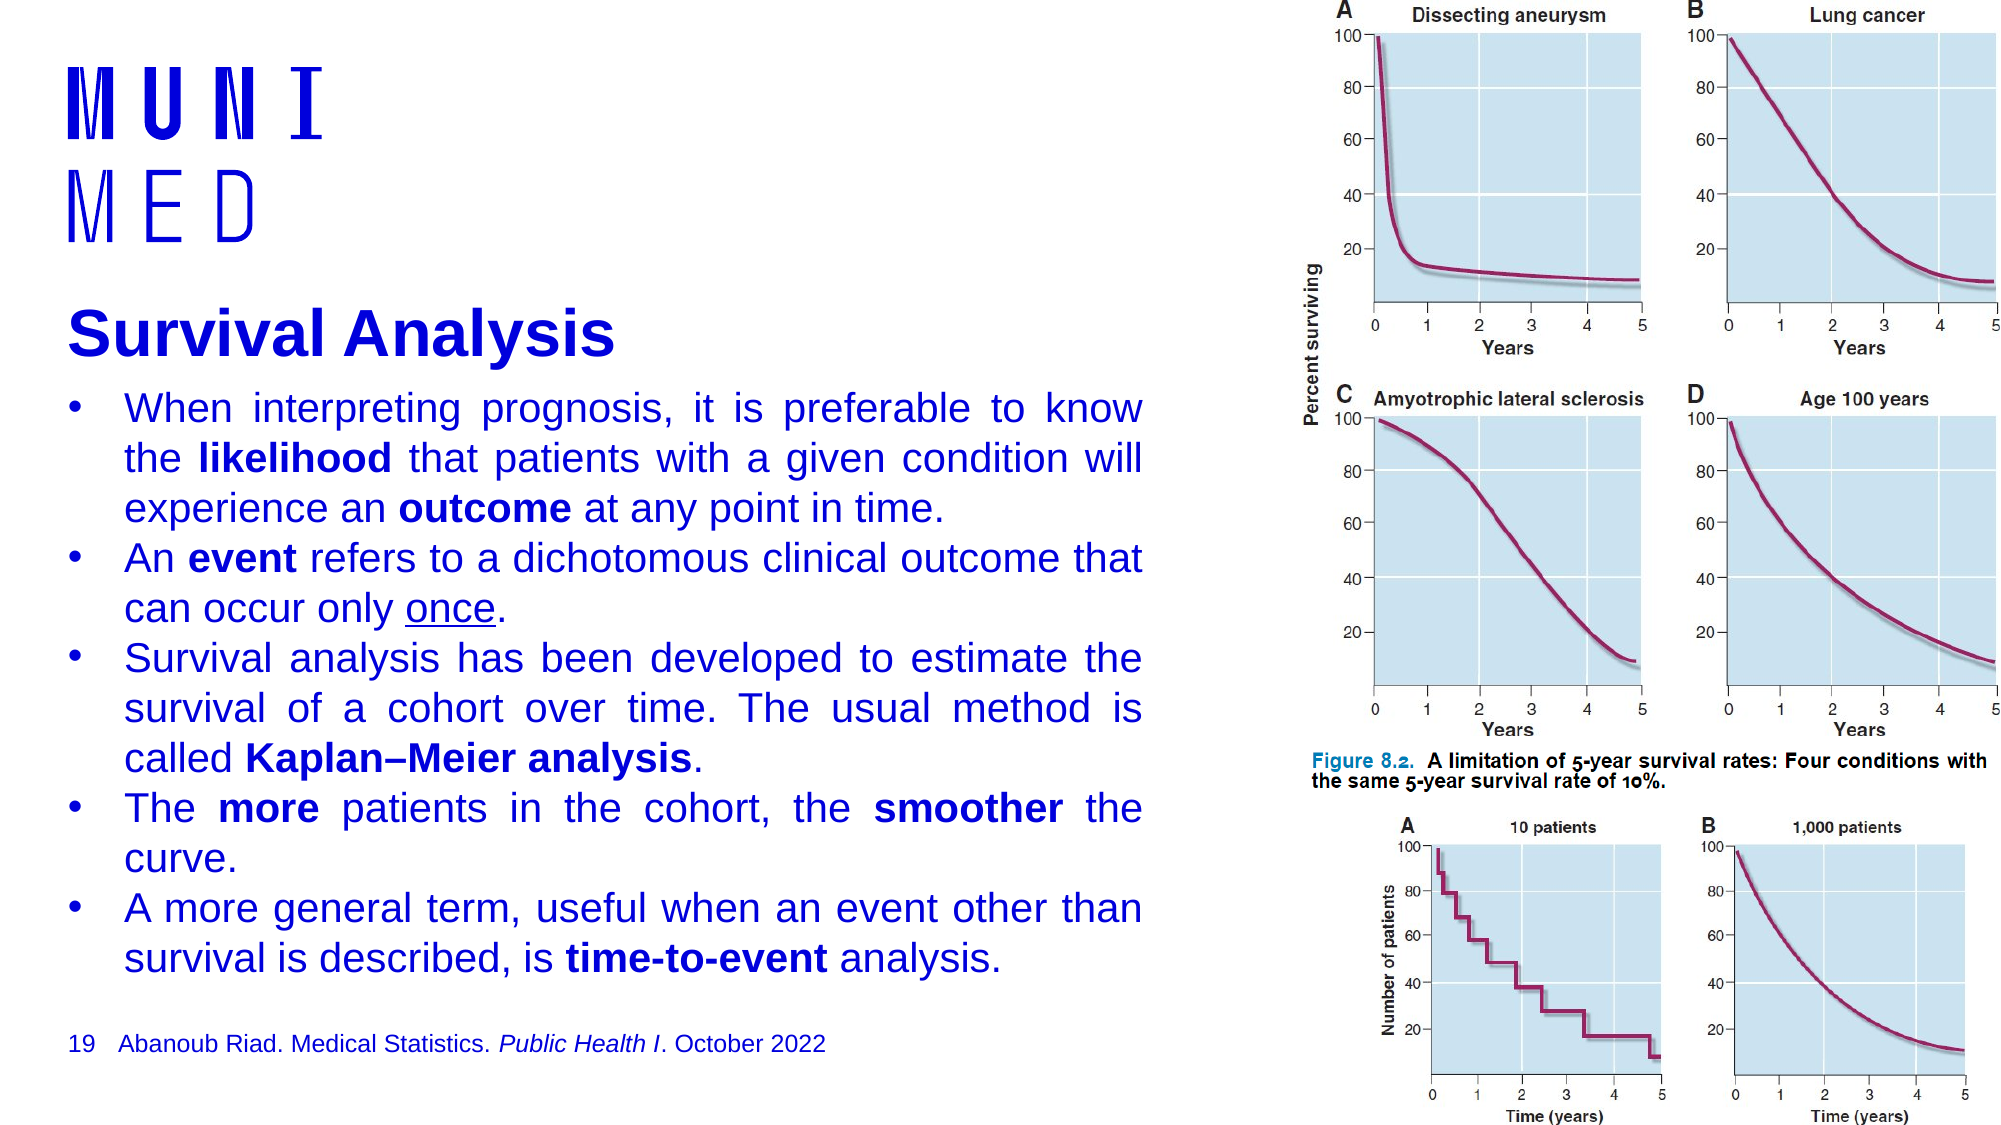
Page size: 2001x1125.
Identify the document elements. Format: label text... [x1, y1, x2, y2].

footer Abanoub Riad. Medical Statistics. Public Health I. October 2022 [118, 1021, 1375, 1063]
slide_number 19 [67, 1021, 110, 1063]
picture [1302, 744, 2000, 796]
title Survival Analysis [67, 278, 1000, 380]
text_box When interpreting prognosis, it is preferable to know the likelihood that patients with a given condition will experience an outcome at any point in time. An event refers to a dichotomous clinical outcome that can occur only once. Survival analysis has been developed to estimate the survival of a cohort over time. The usual method is called Kaplan–Meier analysis. The more patients in the cohort, the smoother the curve. A more general term, useful when an event other than survival is described, is time-to-event analysis. [67, 380, 1144, 484]
picture [1302, 0, 2000, 736]
picture [1380, 816, 1970, 1125]
